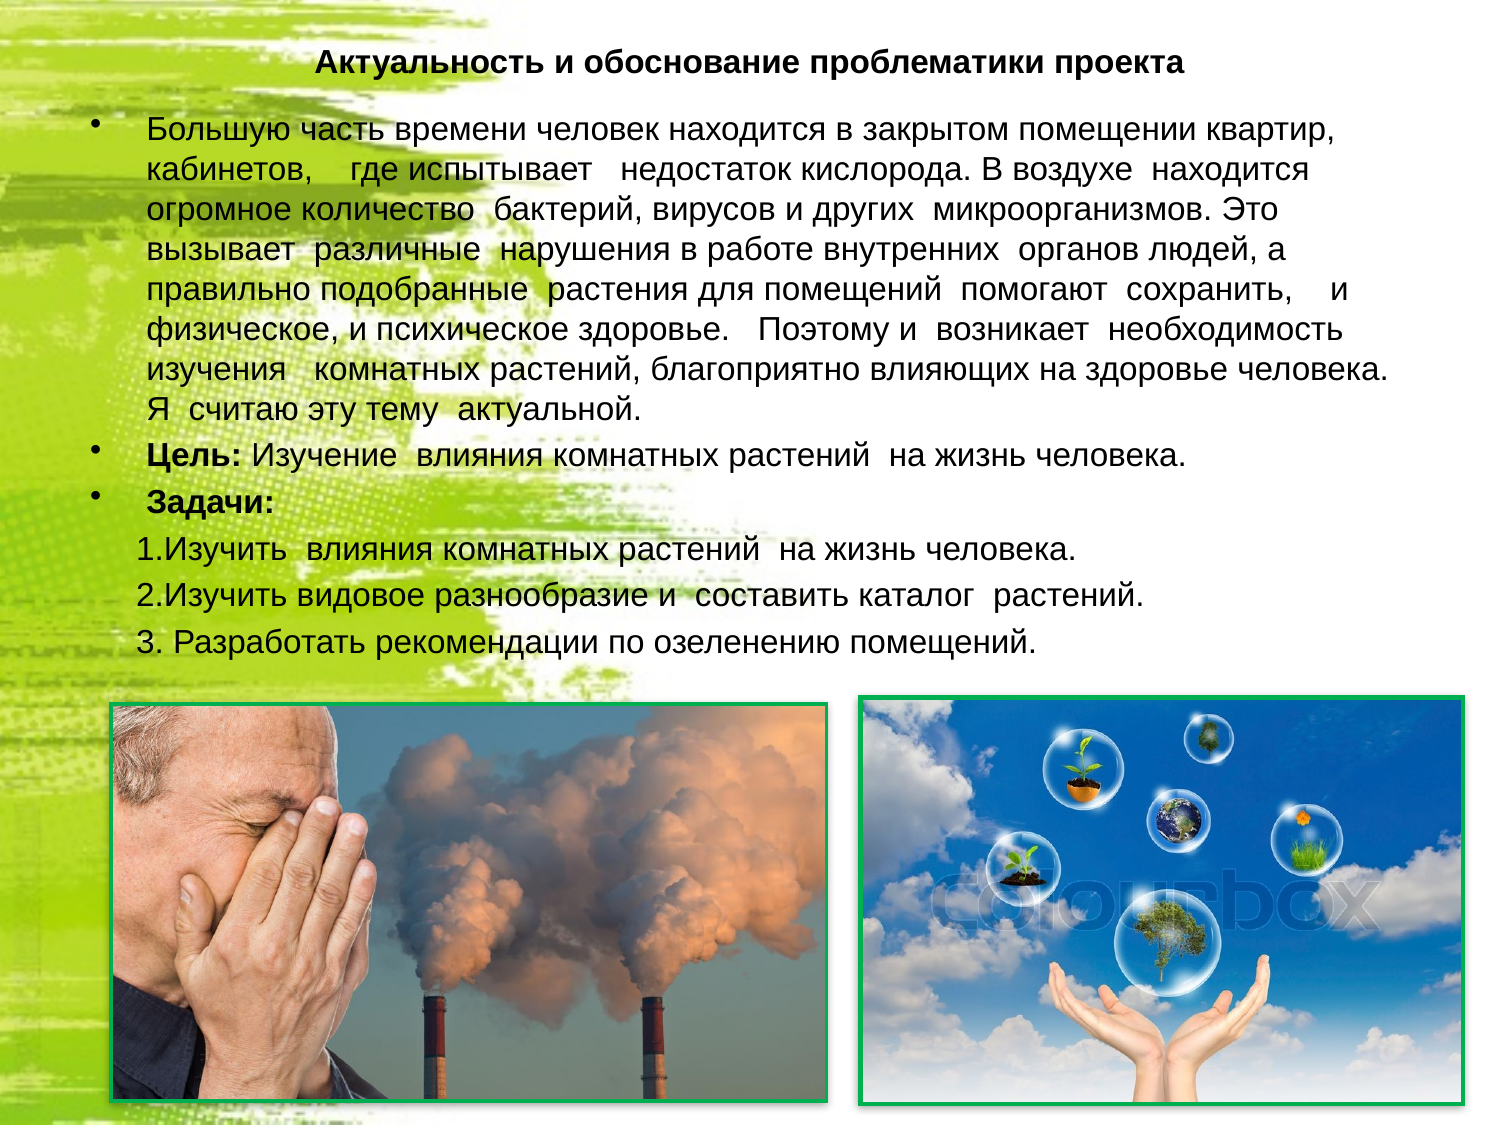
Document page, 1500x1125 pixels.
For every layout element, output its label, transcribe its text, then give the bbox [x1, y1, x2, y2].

title Актуальность и обоснование проблематики проекта [74, 44, 1426, 99]
picture [0, 0, 1500, 1125]
list Большую часть времени человек находится в закрытом помещении квартир, кабинетов, где испытывает недостаток кислорода. В воздухе находится огромное количество бактерий, вирусов и других микроорганизмов. Это вызывает различные нарушения в работе внутренних органов людей, а правильно подобранные растения для помещений помогают сохранить, и физическое, и психическое здоровье. Поэтому и возникает необходимость изучения комнатных растений, благоприятно влияющих на здоровье человека. Я считаю эту тему актуальной. Цель: Изучение влияния комнатных растений на жизнь человека. Задачи: 1.Изучить влияния комнатных растений на жизнь человека. 2.Изучить видовое разнообразие и составить каталог растений. 3. Разработать рекомендации по озеленению помещений. [74, 99, 1426, 1088]
